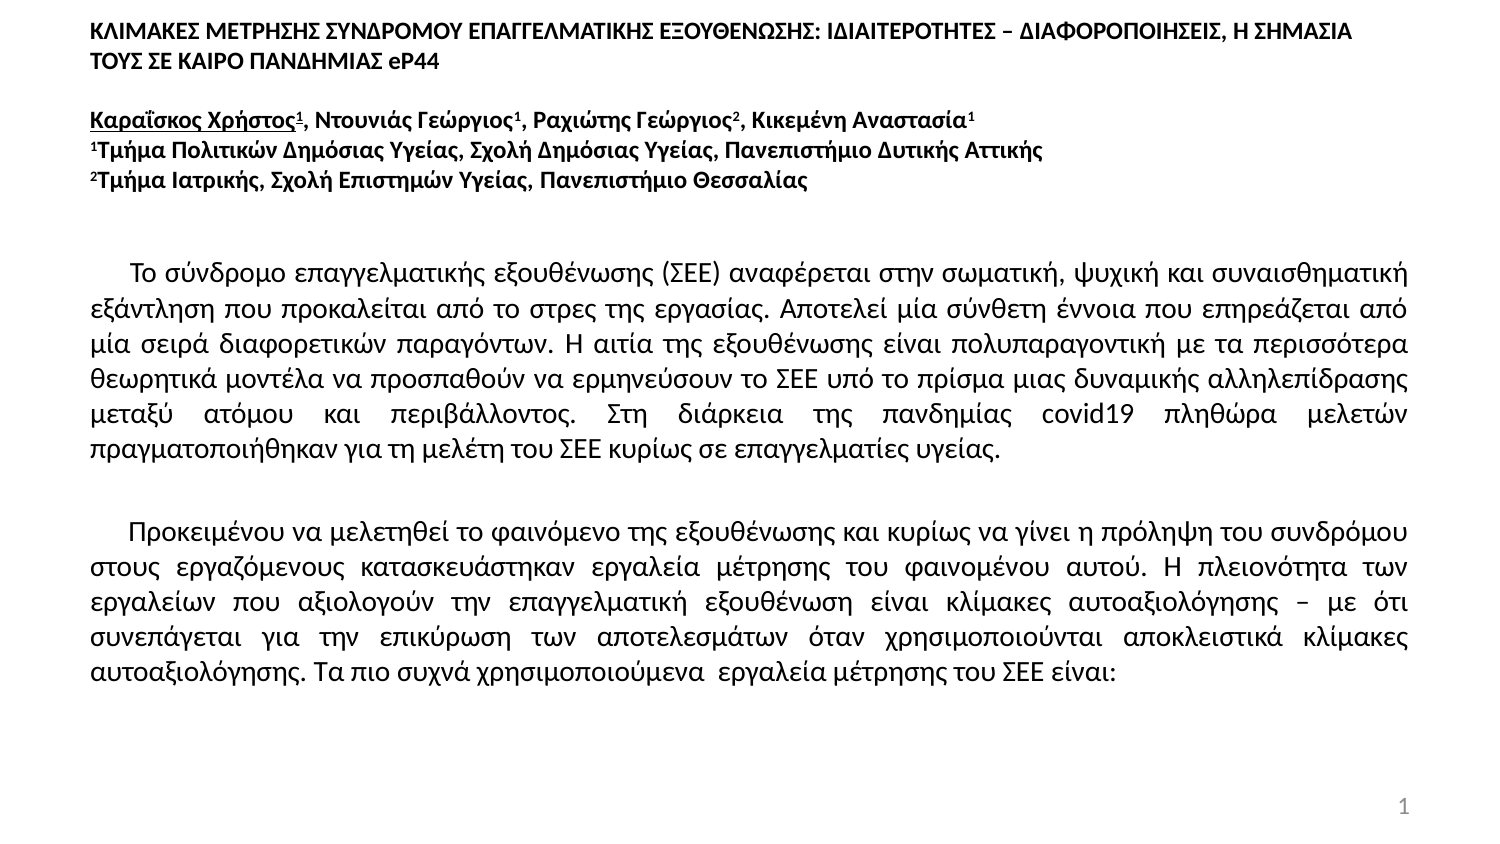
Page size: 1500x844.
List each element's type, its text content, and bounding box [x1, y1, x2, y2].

title ΚΛΙΜΑΚΕΣ ΜΕΤΡΗΣΗΣ ΣΥΝΔΡΟΜΟΥ ΕΠΑΓΓΕΛΜΑΤΙΚΗΣ ΕΞΟΥΘΕΝΩΣΗΣ: ΙΔΙΑΙΤΕΡΟΤΗΤΕΣ – ΔΙΑΦΟΡΟΠΟΙΗΣΕΙΣ, Η ΣΗΜΑΣΙΑ ΤΟΥΣ ΣΕ ΚΑΙΡΟ ΠΑΝΔΗΜΙΑΣ eP44 Καραΐσκος Χρήστος1, Ντουνιάς Γεώργιος1, Ραχιώτης Γεώργιος2, Κικεμένη Αναστασία1 1Τμήμα Πολιτικών Δημόσιας Υγείας, Σχολή Δημόσιας Υγείας, Πανεπιστήμιο Δυτικής Αττικής 2Τμήμα Ιατρικής, Σχολή Επιστημών Υγείας, Πανεπιστήμιο Θεσσαλίας [75, 33, 1425, 175]
list Το σύνδρομο επαγγελματικής εξουθένωσης (ΣΕΕ) αναφέρεται στην σωματική, ψυχική και συναισθηματική εξάντληση που προκαλείται από το στρες της εργασίας. Αποτελεί μία σύνθετη έννοια που επηρεάζεται από μία σειρά διαφορετικών παραγόντων. Η αιτία της εξουθένωσης είναι πολυπαραγοντική με τα περισσότερα θεωρητικά μοντέλα να προσπαθούν να ερμηνεύσουν το ΣΕΕ υπό το πρίσμα μιας δυναμικής αλληλεπίδρασης μεταξύ ατόμου και περιβάλλοντος. Στη διάρκεια της πανδημίας covid19 πληθώρα μελετών πραγματοποιήθηκαν για τη μελέτη του ΣΕΕ κυρίως σε επαγγελματίες υγείας. Προκειμένου να μελετηθεί το φαινόμενο της εξουθένωσης και κυρίως να γίνει η πρόληψη του συνδρόμου στους εργαζόμενους κατασκευάστηκαν εργαλεία μέτρησης του φαινομένου αυτού. Η πλειονότητα των εργαλείων που αξιολογούν την επαγγελματική εξουθένωση είναι κλίμακες αυτοαξιολόγησης – με ότι συνεπάγεται για την επικύρωση των αποτελεσμάτων όταν χρησιμοποιούνται αποκλειστικά κλίμακες αυτοαξιολόγησης. Τα πιο συχνά χρησιμοποιούμενα εργαλεία μέτρησης του ΣΕΕ είναι: [75, 246, 1425, 754]
slide_number 1 [1074, 782, 1425, 827]
